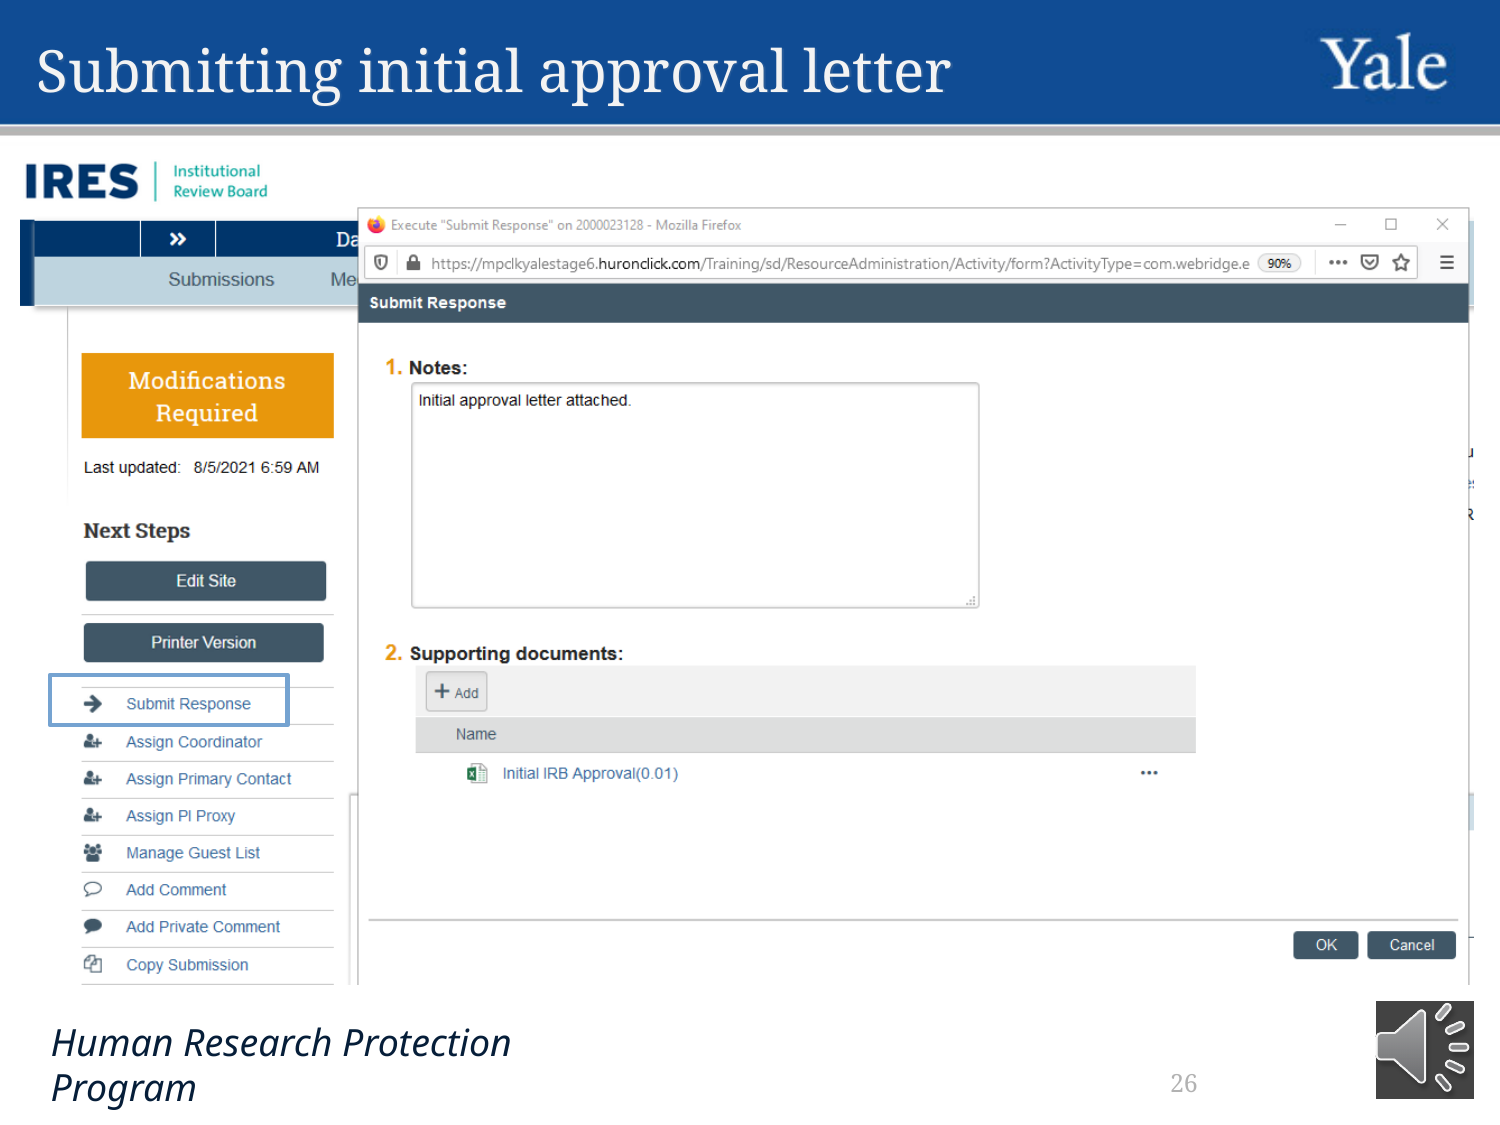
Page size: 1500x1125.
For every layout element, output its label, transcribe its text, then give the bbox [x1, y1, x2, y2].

title Submitting initial approval letter [21, 12, 1297, 126]
picture [0, 0, 1500, 1125]
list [20, 156, 1474, 986]
slide_number 26 [1154, 1058, 1371, 1110]
